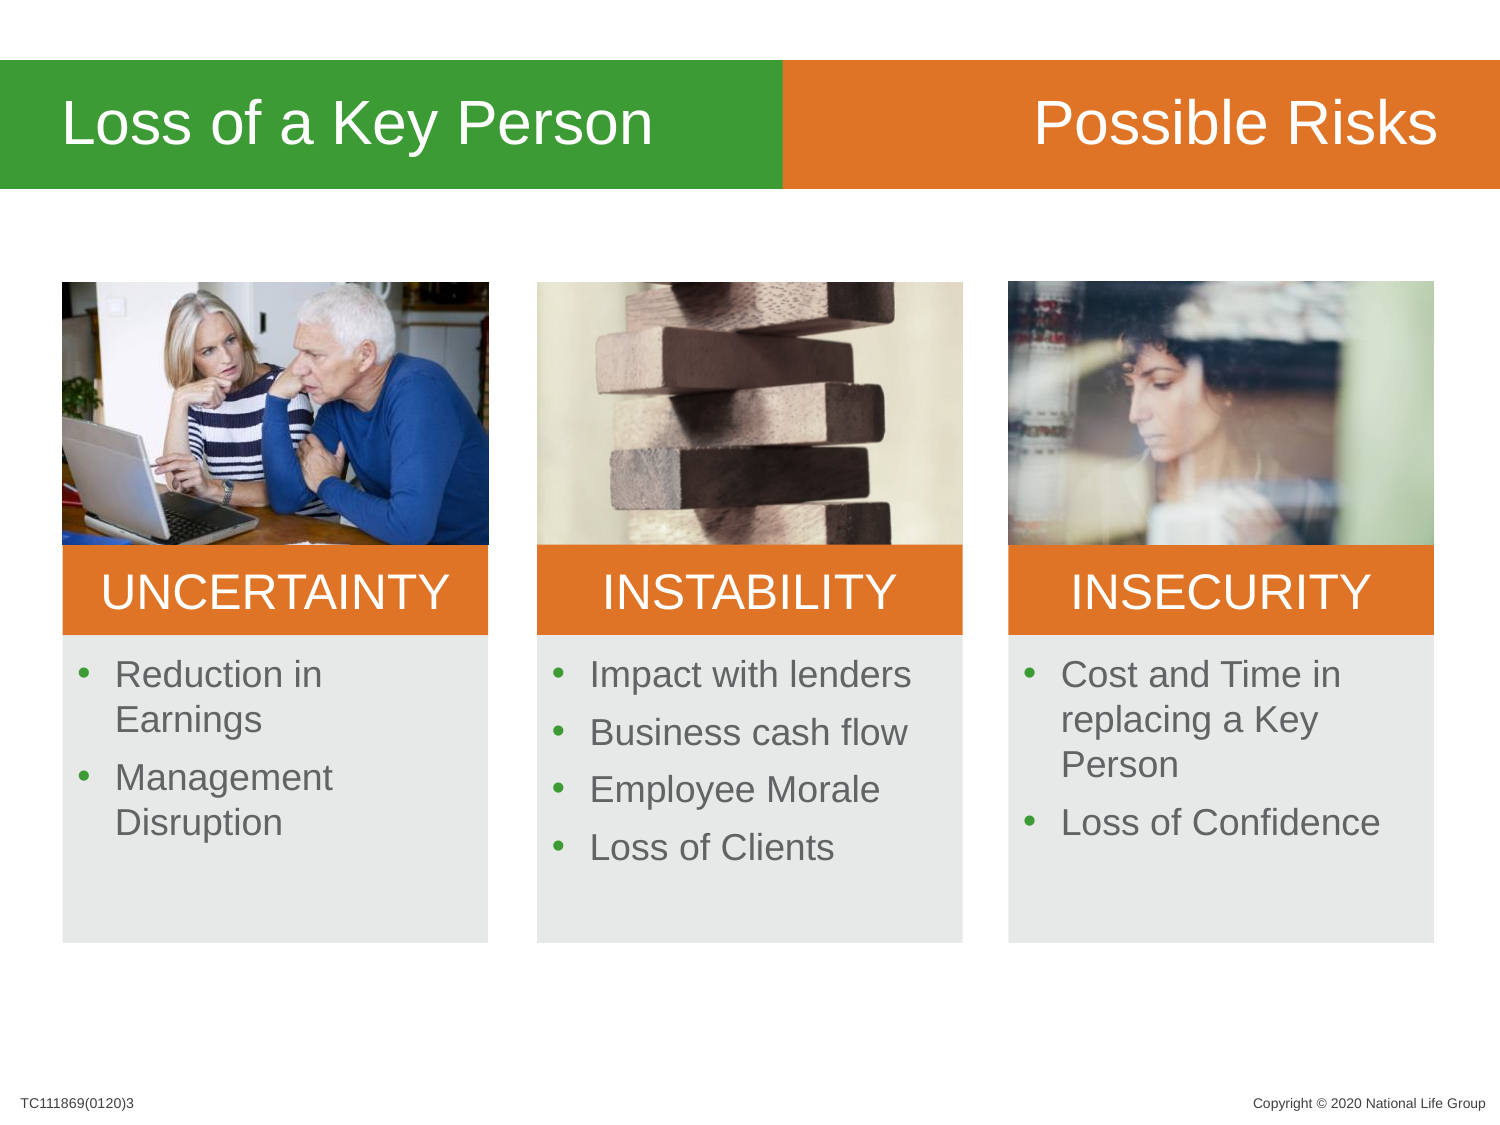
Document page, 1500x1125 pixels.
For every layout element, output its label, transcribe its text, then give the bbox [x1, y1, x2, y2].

title Loss of a Key Person [0, 60, 782, 189]
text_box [537, 282, 963, 943]
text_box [1008, 281, 1434, 943]
list Possible Risks [782, 60, 1500, 189]
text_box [62, 282, 489, 943]
